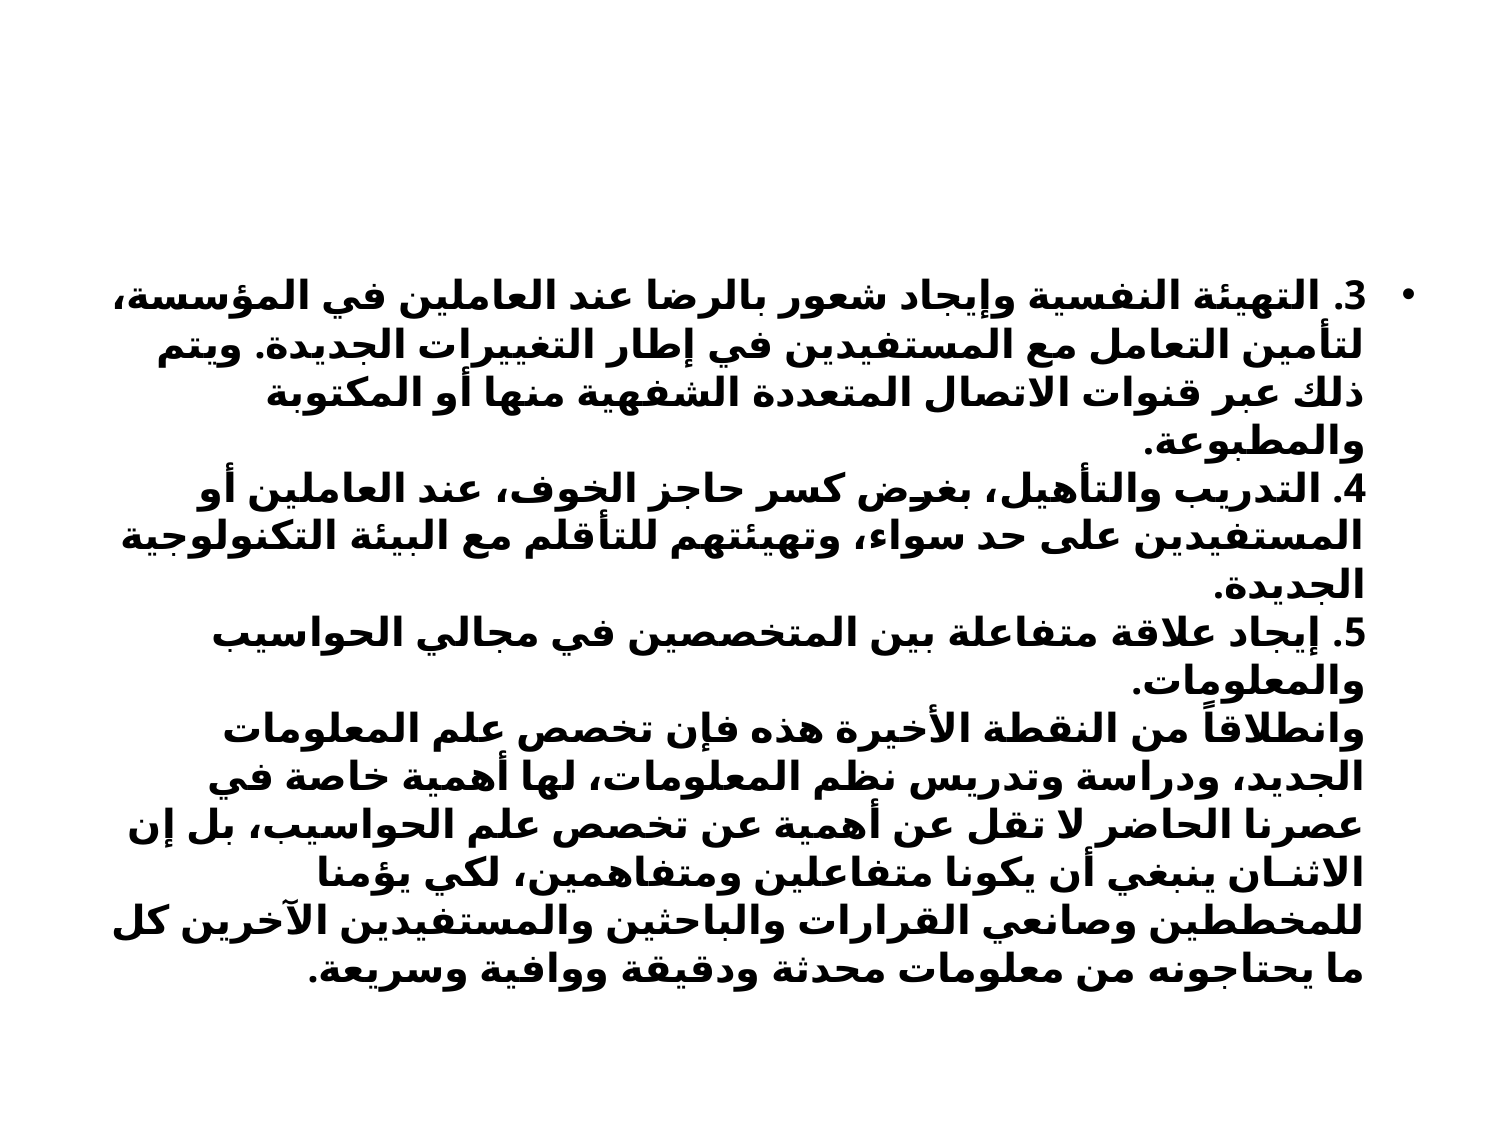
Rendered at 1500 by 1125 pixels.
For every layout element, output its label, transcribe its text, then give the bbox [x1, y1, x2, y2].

list 3. التهيئة النفسية وإيجاد شعور بالرضا عند العاملين في المؤسسة، لتأمين التعامل مع المستفيدين في إطار التغييرات الجديدة. ويتم ذلك عبر قنوات الاتصال المتعددة الشفهية منها أو المكتوبة والمطبوعة. 4. التدريب والتأهيل، بغرض كسر حاجز الخوف، عند العاملين أو المستفيدين على حد سواء، وتهيئتهم للتأقلم مع البيئة التكنولوجية الجديدة. 5. إيجاد علاقة متفاعلة بين المتخصصين في مجالي الحواسيب والمعلومات. وانطلاقاً من النقطة الأخيرة هذه فإن تخصص علم المعلومات الجديد، ودراسة وتدريس نظم المعلومات، لها أهمية خاصة في عصرنا الحاضر لا تقل عن أهمية عن تخصص علم الحواسيب، بل إن الاثنـان ينبغي أن يكونا متفاعلين ومتفاهمين، لكي يؤمنا للمخططين وصانعي القرارات والباحثين والمستفيدين الآخرين كل ما يحتاجونه من معلومات محدثة ودقيقة ووافية وسريعة. [75, 262, 1425, 1005]
